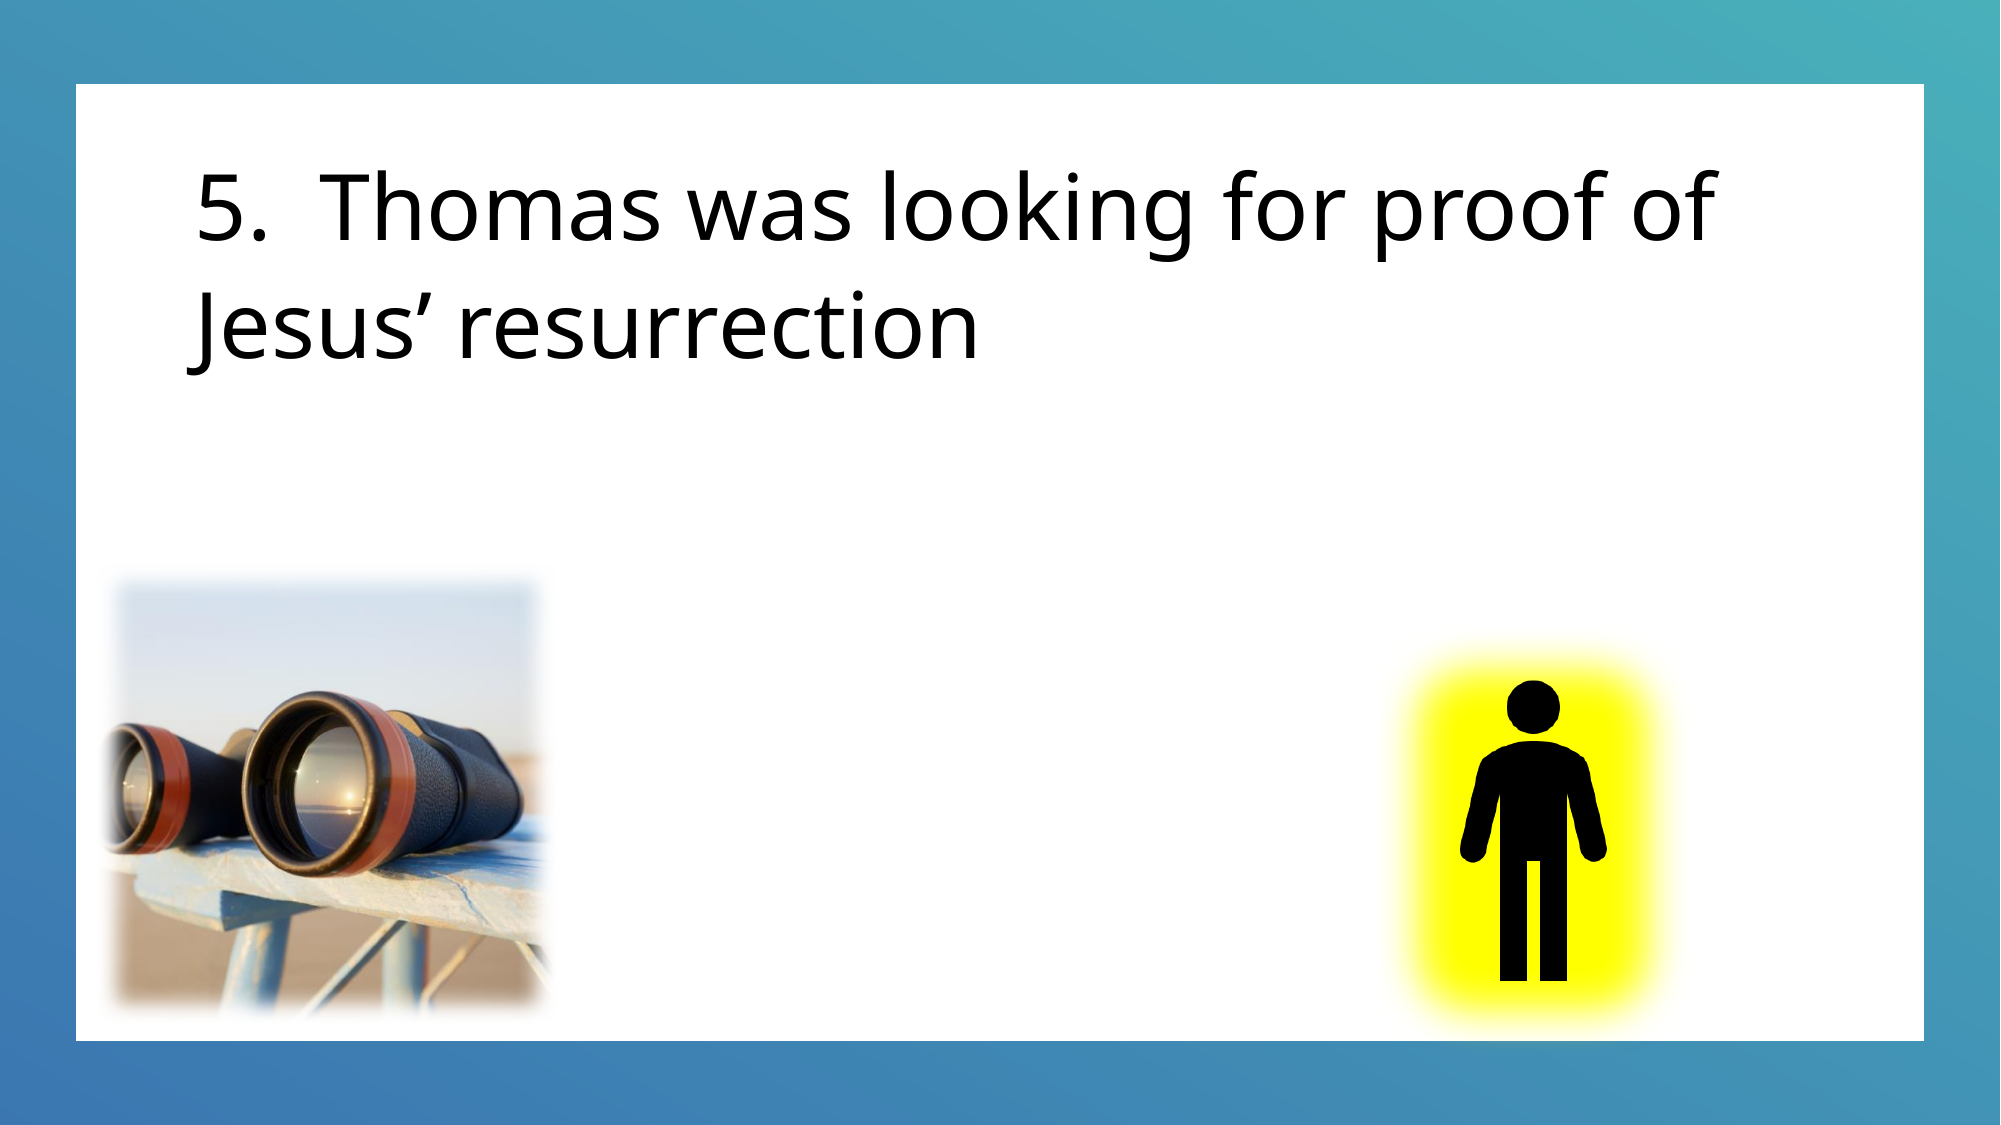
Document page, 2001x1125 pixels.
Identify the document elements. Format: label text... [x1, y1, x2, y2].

picture [130, 596, 523, 990]
picture [1372, 670, 1694, 991]
text_box 5. Thomas was looking for proof of Jesus’ resurrection [180, 134, 1775, 385]
